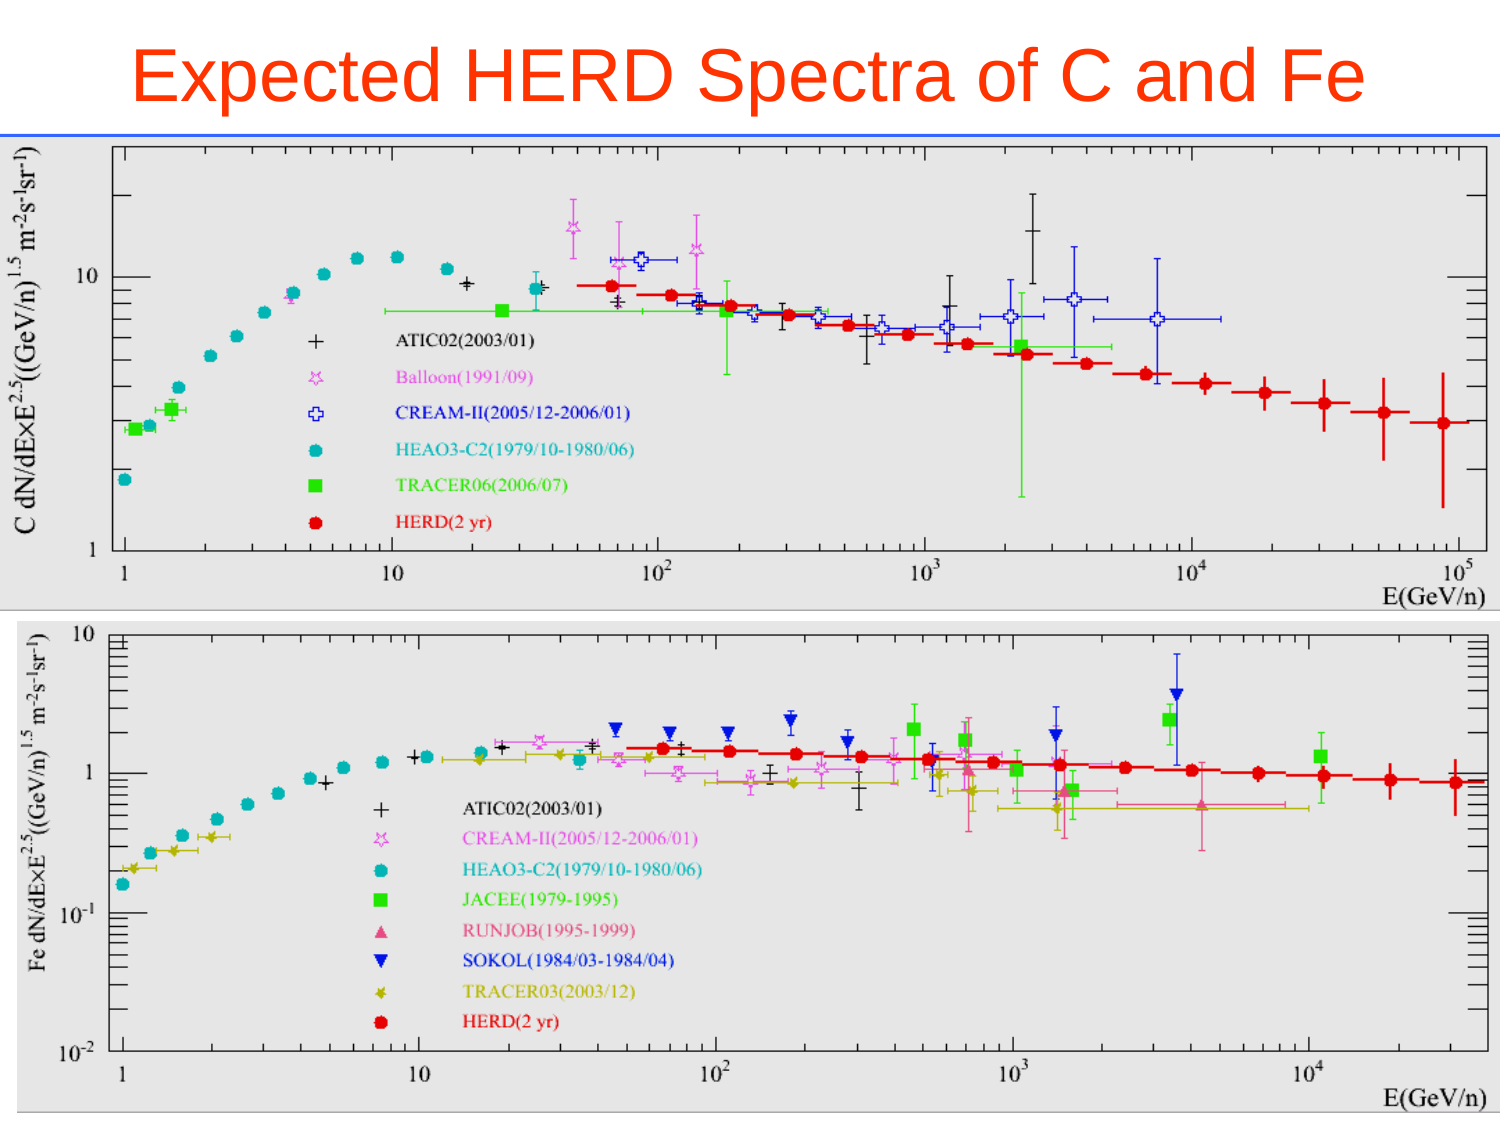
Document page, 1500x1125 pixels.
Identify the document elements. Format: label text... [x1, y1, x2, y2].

title Expected HERD Spectra of C and Fe [74, 15, 1425, 129]
picture [0, 137, 1500, 611]
picture [17, 621, 1500, 1113]
